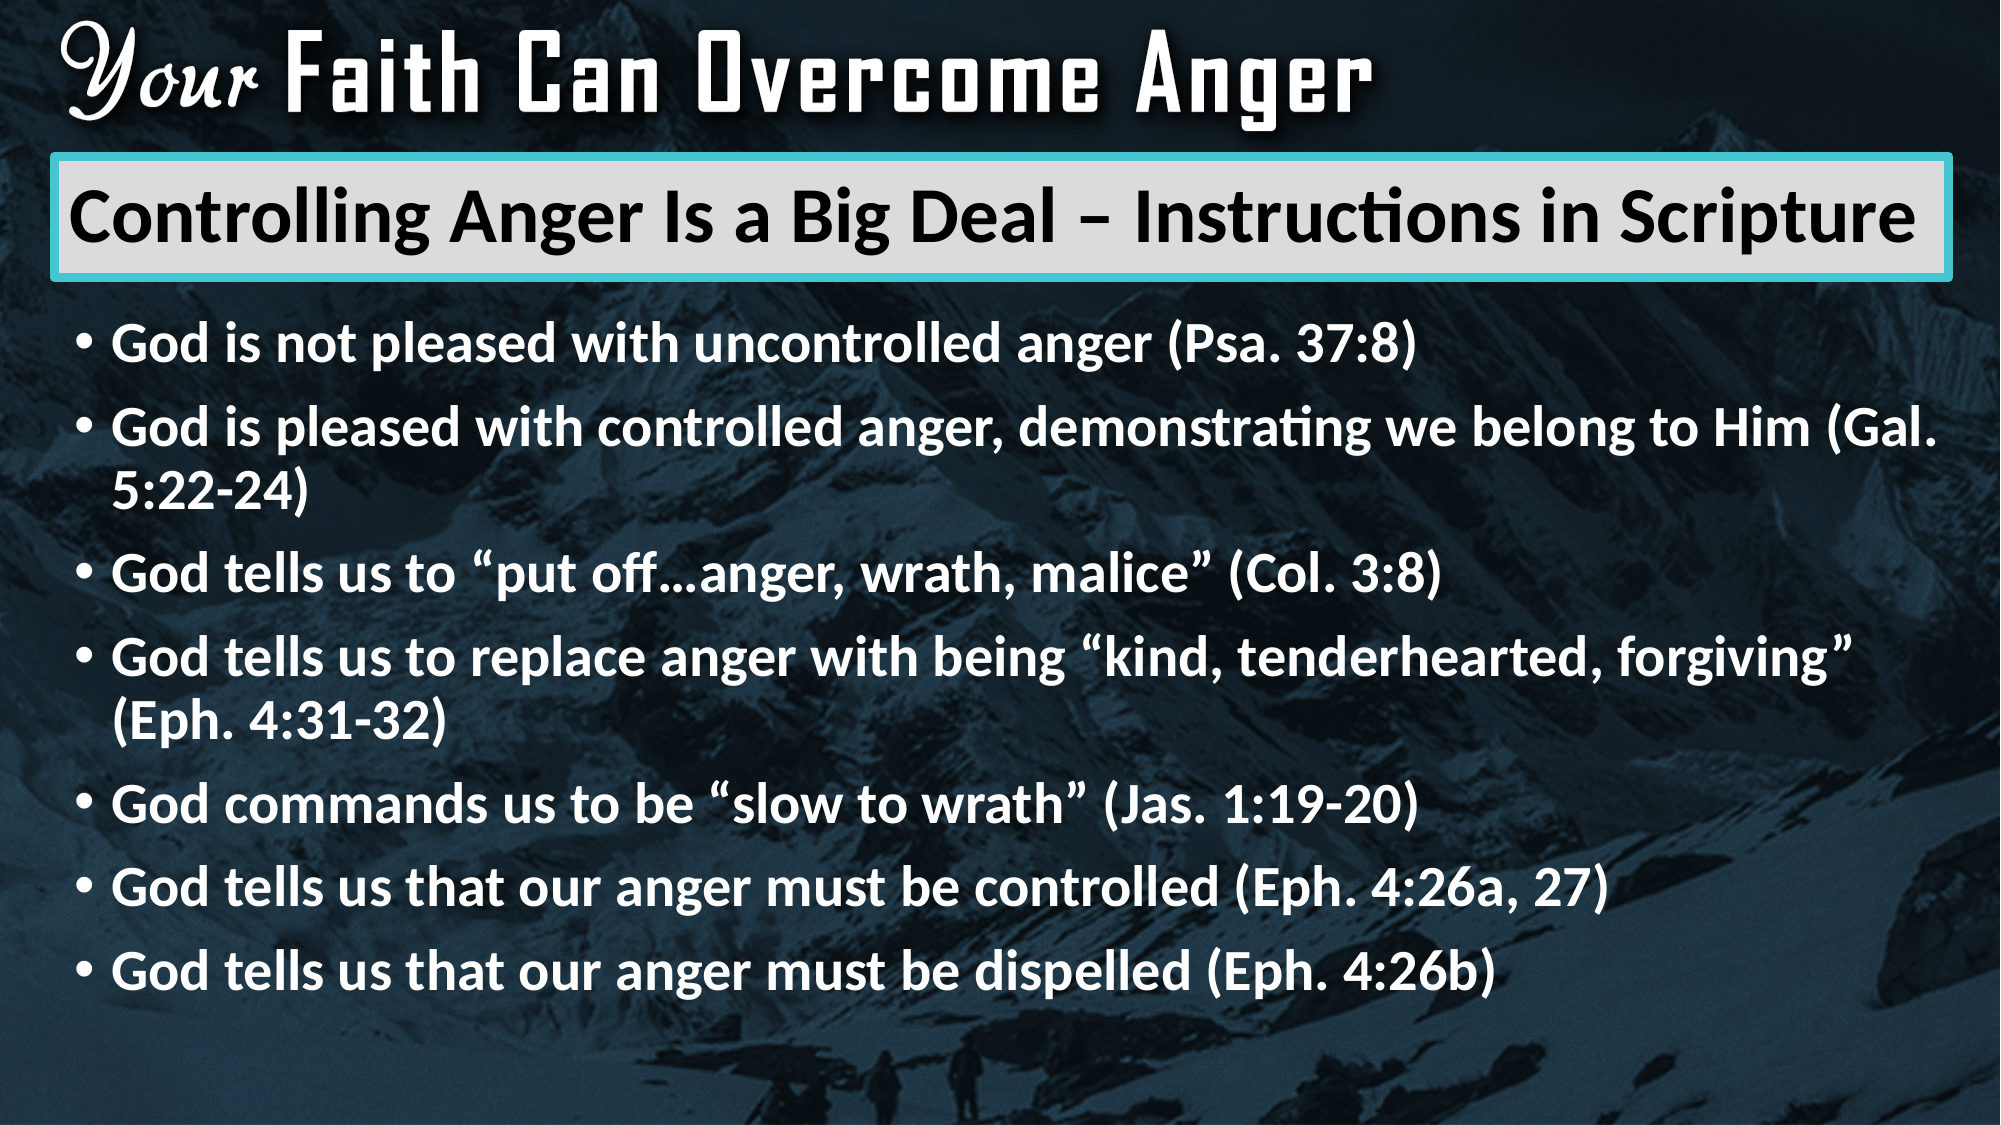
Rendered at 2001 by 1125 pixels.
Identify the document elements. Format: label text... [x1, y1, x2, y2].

list God is not pleased with uncontrolled anger (Psa. 37:8) God is pleased with controlled anger, demonstrating we belong to Him (Gal. 5:22-24) God tells us to “put off…anger, wrath, malice” (Col. 3:8) God tells us to replace anger with being “kind, tenderhearted, forgiving” (Eph. 4:31-32) God commands us to be “slow to wrath” (Jas. 1:19-20) God tells us that our anger must be controlled (Eph. 4:26a, 27) God tells us that our anger must be dispelled (Eph. 4:26b) [59, 304, 1985, 1125]
picture [0, 0, 2000, 1125]
title Controlling Anger Is a Big Deal – Instructions in Scripture [50, 152, 1953, 282]
